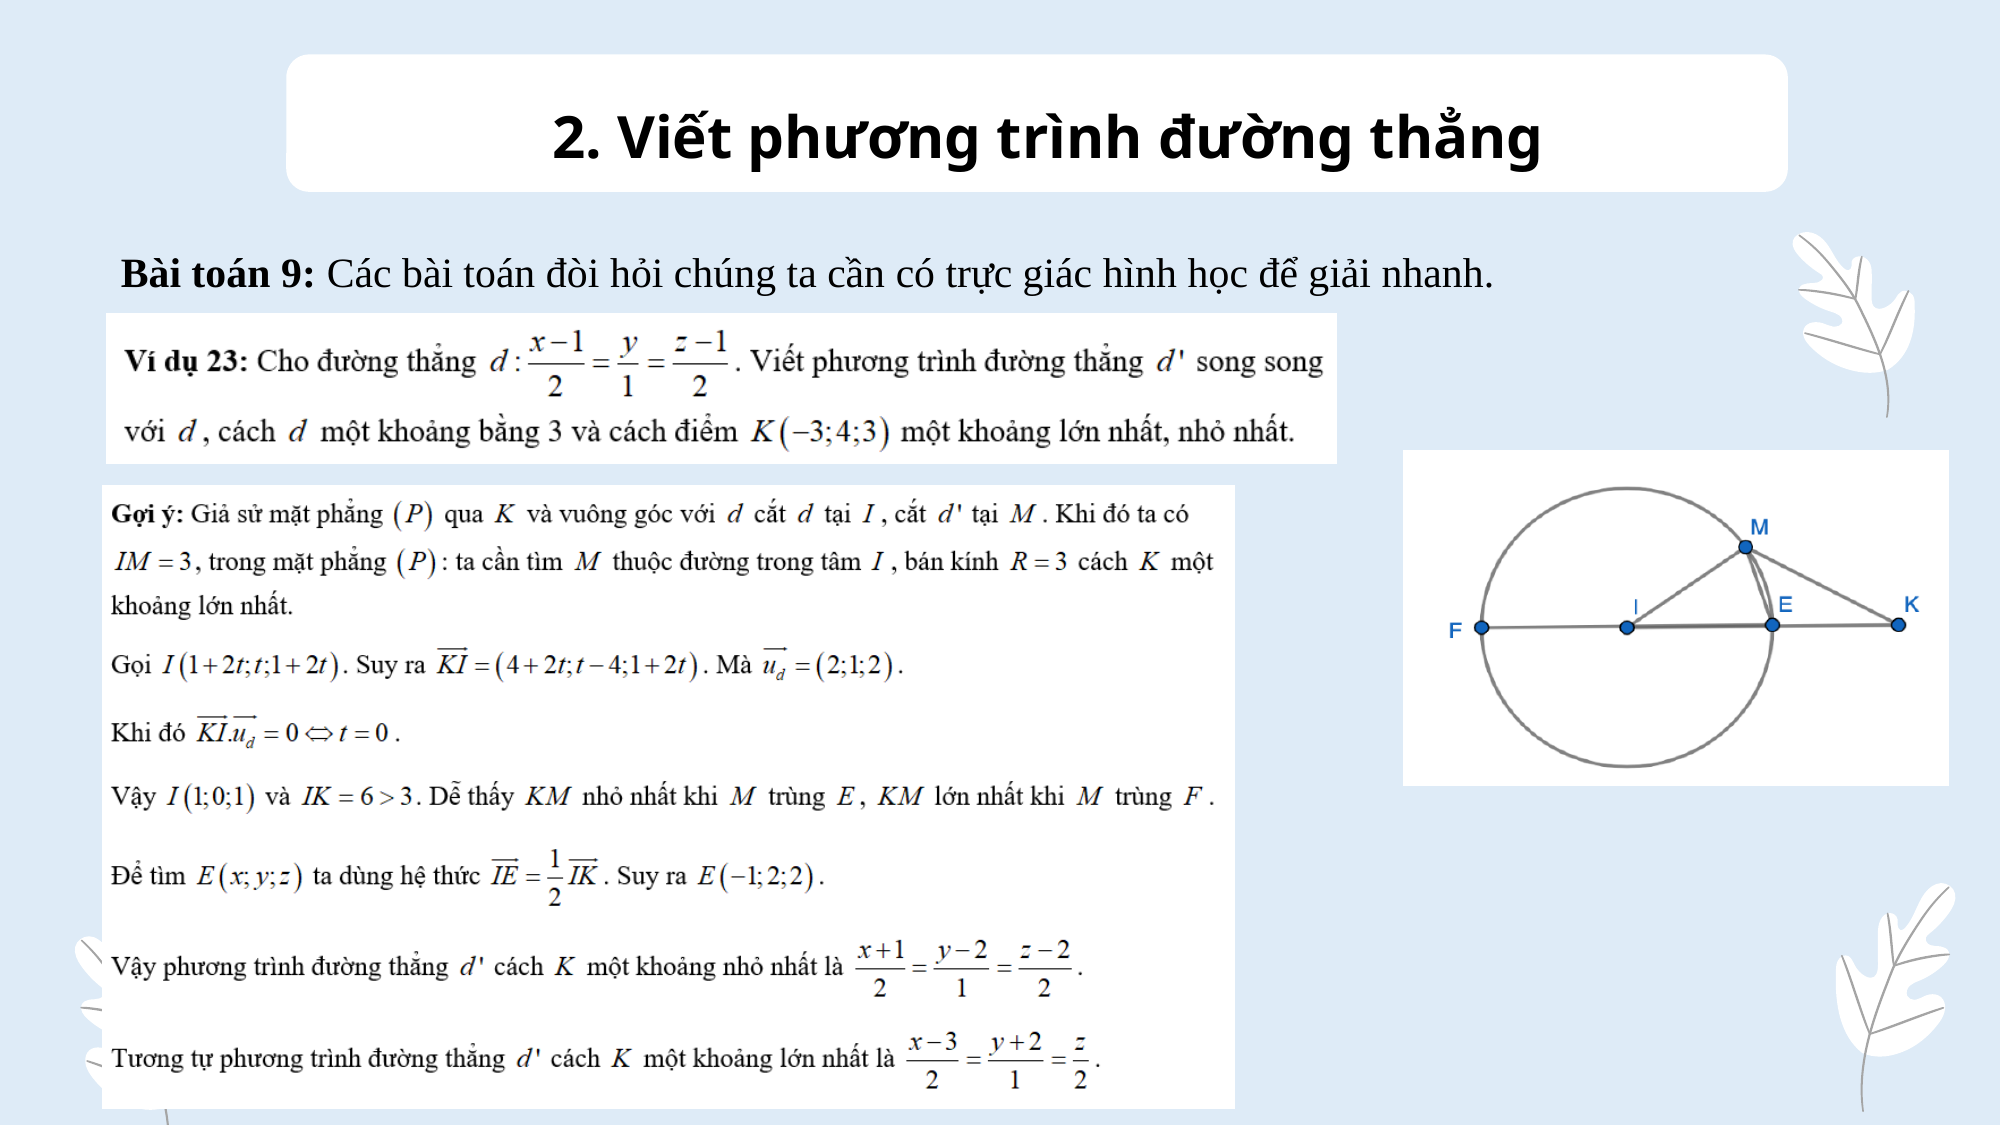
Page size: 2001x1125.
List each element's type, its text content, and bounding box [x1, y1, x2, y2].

picture [102, 485, 1235, 1110]
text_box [1834, 883, 1957, 1112]
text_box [1791, 232, 1916, 418]
text_box 2. Viết phương trình đường thẳng [537, 75, 1559, 178]
picture [1403, 450, 1949, 786]
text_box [73, 936, 196, 1125]
text_box [286, 54, 1788, 192]
text_box Bài toán 9: Các bài toán đòi hỏi chúng ta cần có trực giác hình học để giải nhanh. [106, 234, 1608, 304]
picture [106, 313, 1337, 464]
